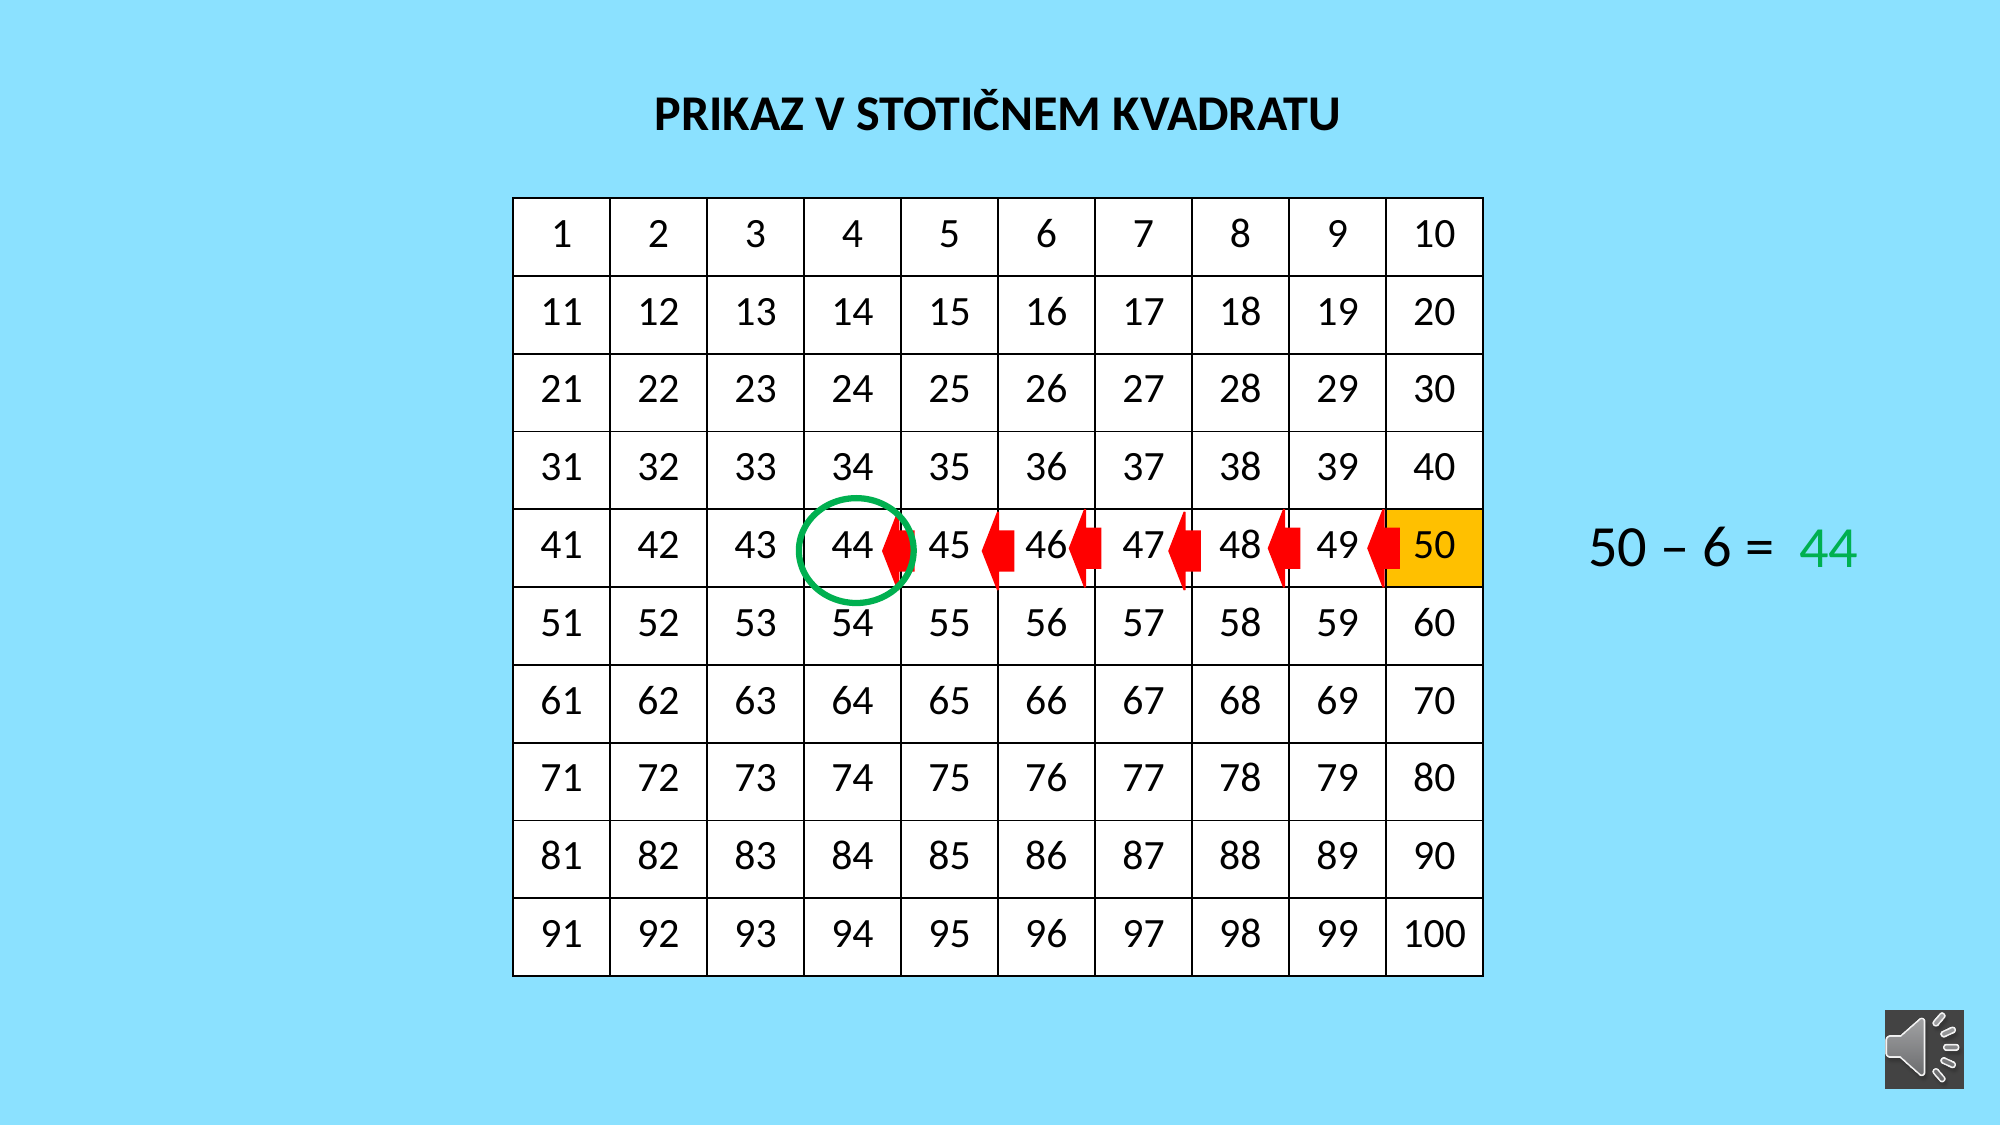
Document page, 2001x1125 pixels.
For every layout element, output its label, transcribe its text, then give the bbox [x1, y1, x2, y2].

table_header 1 [514, 199, 609, 275]
table_cell 51 [514, 588, 609, 664]
table_cell 75 [902, 744, 997, 820]
table_cell 99 [1290, 899, 1385, 975]
table_cell 52 [611, 588, 706, 664]
table_cell 28 [1193, 355, 1288, 431]
table_cell 97 [1096, 899, 1191, 975]
table_cell 50 [1387, 510, 1482, 586]
table_cell 90 [1387, 821, 1482, 897]
table_cell 42 [611, 510, 706, 586]
table_cell 43 [708, 510, 803, 586]
table_cell 48 [1193, 510, 1282, 586]
table_cell 72 [611, 744, 706, 820]
table_cell 53 [708, 588, 803, 664]
table_header 3 [708, 199, 803, 275]
table_cell 24 [805, 355, 900, 431]
table_cell 11 [514, 277, 609, 353]
table_cell 23 [708, 355, 803, 431]
table_cell 13 [708, 277, 803, 353]
table_cell 67 [1096, 666, 1191, 742]
table_cell 39 [1290, 432, 1385, 508]
table_cell 76 [999, 744, 1094, 820]
table_cell 77 [1096, 744, 1191, 820]
table_header 10 [1387, 199, 1482, 275]
table_cell 57 [1096, 588, 1191, 664]
table_cell 44 [805, 510, 817, 523]
table_cell 45 [902, 510, 997, 586]
text_box [1267, 508, 1301, 588]
table_cell 12 [611, 277, 706, 353]
text_box 50 – 6 = [1533, 497, 1830, 588]
text_box PRIKAZ V STOTIČNEM KVADRATU [462, 73, 1534, 149]
table_cell 59 [1290, 588, 1385, 664]
table_header 5 [902, 199, 997, 275]
table_cell 70 [1387, 666, 1482, 742]
table_header 2 [611, 199, 706, 275]
table_cell 81 [514, 821, 609, 897]
table_header 8 [1193, 199, 1288, 275]
table_cell 64 [805, 666, 900, 742]
table_cell 83 [708, 821, 803, 897]
table_cell 30 [1387, 355, 1482, 431]
text_box [911, 559, 915, 572]
table_cell 58 [1193, 588, 1288, 664]
table_cell 82 [611, 821, 706, 897]
table_cell 73 [708, 744, 803, 820]
table_cell 26 [999, 355, 1094, 431]
text_box [797, 497, 915, 605]
table_cell 31 [514, 432, 609, 508]
table_cell 20 [1387, 277, 1482, 353]
table_cell 49 [1290, 510, 1381, 586]
table_cell 40 [1387, 432, 1482, 508]
table_cell 33 [708, 432, 803, 508]
table_cell 94 [805, 899, 900, 975]
table_cell 74 [805, 744, 900, 820]
table_cell 86 [999, 821, 1094, 897]
table_cell 69 [1290, 666, 1385, 742]
table_cell 25 [902, 355, 997, 431]
table_cell 15 [902, 277, 997, 353]
table_cell 17 [1096, 277, 1191, 353]
table_cell 65 [902, 666, 997, 742]
table_cell 89 [1290, 821, 1385, 897]
table_cell 80 [1387, 744, 1482, 820]
table_cell 54 [805, 588, 900, 664]
table_cell 95 [902, 899, 997, 975]
table_cell 85 [902, 821, 997, 897]
table_header 4 [805, 199, 900, 275]
table_cell 22 [611, 355, 706, 431]
table_cell 36 [999, 432, 1094, 508]
table_cell 34 [805, 432, 900, 508]
table_cell 18 [1193, 277, 1288, 353]
table_cell 68 [1193, 666, 1288, 742]
table_cell 16 [999, 277, 1094, 353]
text_box [911, 530, 915, 542]
table_cell 46 [1087, 569, 1094, 586]
table_cell 21 [514, 355, 609, 431]
text_box [1068, 508, 1102, 588]
table_cell 98 [1193, 899, 1288, 975]
table_cell 96 [999, 899, 1094, 975]
table_cell 46 [1087, 510, 1094, 527]
table_cell 37 [1096, 432, 1191, 508]
table_cell 47 [1096, 510, 1191, 586]
table_cell 32 [611, 432, 706, 508]
table_cell 79 [1290, 744, 1385, 820]
text_box [981, 511, 1015, 591]
table_cell 56 [999, 588, 1094, 664]
table_cell 46 [999, 510, 1083, 586]
table_cell 62 [611, 666, 706, 742]
text_box 44 [1784, 501, 1900, 587]
table_cell 91 [514, 899, 609, 975]
text_box [1168, 511, 1201, 591]
table_header 7 [1096, 199, 1191, 275]
table_cell 29 [1290, 355, 1385, 431]
table_cell 14 [805, 277, 900, 353]
table_cell 41 [514, 510, 609, 586]
table_cell 44 [805, 578, 811, 586]
table_cell 55 [902, 588, 997, 664]
table_cell 61 [514, 666, 609, 742]
table_cell 66 [999, 666, 1094, 742]
table_cell 19 [1290, 277, 1385, 353]
table_cell 63 [708, 666, 803, 742]
table_cell 27 [1096, 355, 1191, 431]
table_cell 60 [1387, 588, 1482, 664]
table_cell 71 [514, 744, 609, 820]
table_cell 78 [1193, 744, 1288, 820]
table_header 9 [1290, 199, 1385, 275]
table_cell 35 [902, 432, 997, 508]
text_box [1367, 508, 1400, 588]
picture [1884, 1009, 1965, 1090]
table_cell 38 [1193, 432, 1288, 508]
table_cell 92 [611, 899, 706, 975]
table_cell 84 [805, 821, 900, 897]
table_header 6 [999, 199, 1094, 275]
table_cell 88 [1193, 821, 1288, 897]
table_cell 87 [1096, 821, 1191, 897]
table_cell 100 [1387, 899, 1482, 975]
table_cell 93 [708, 899, 803, 975]
